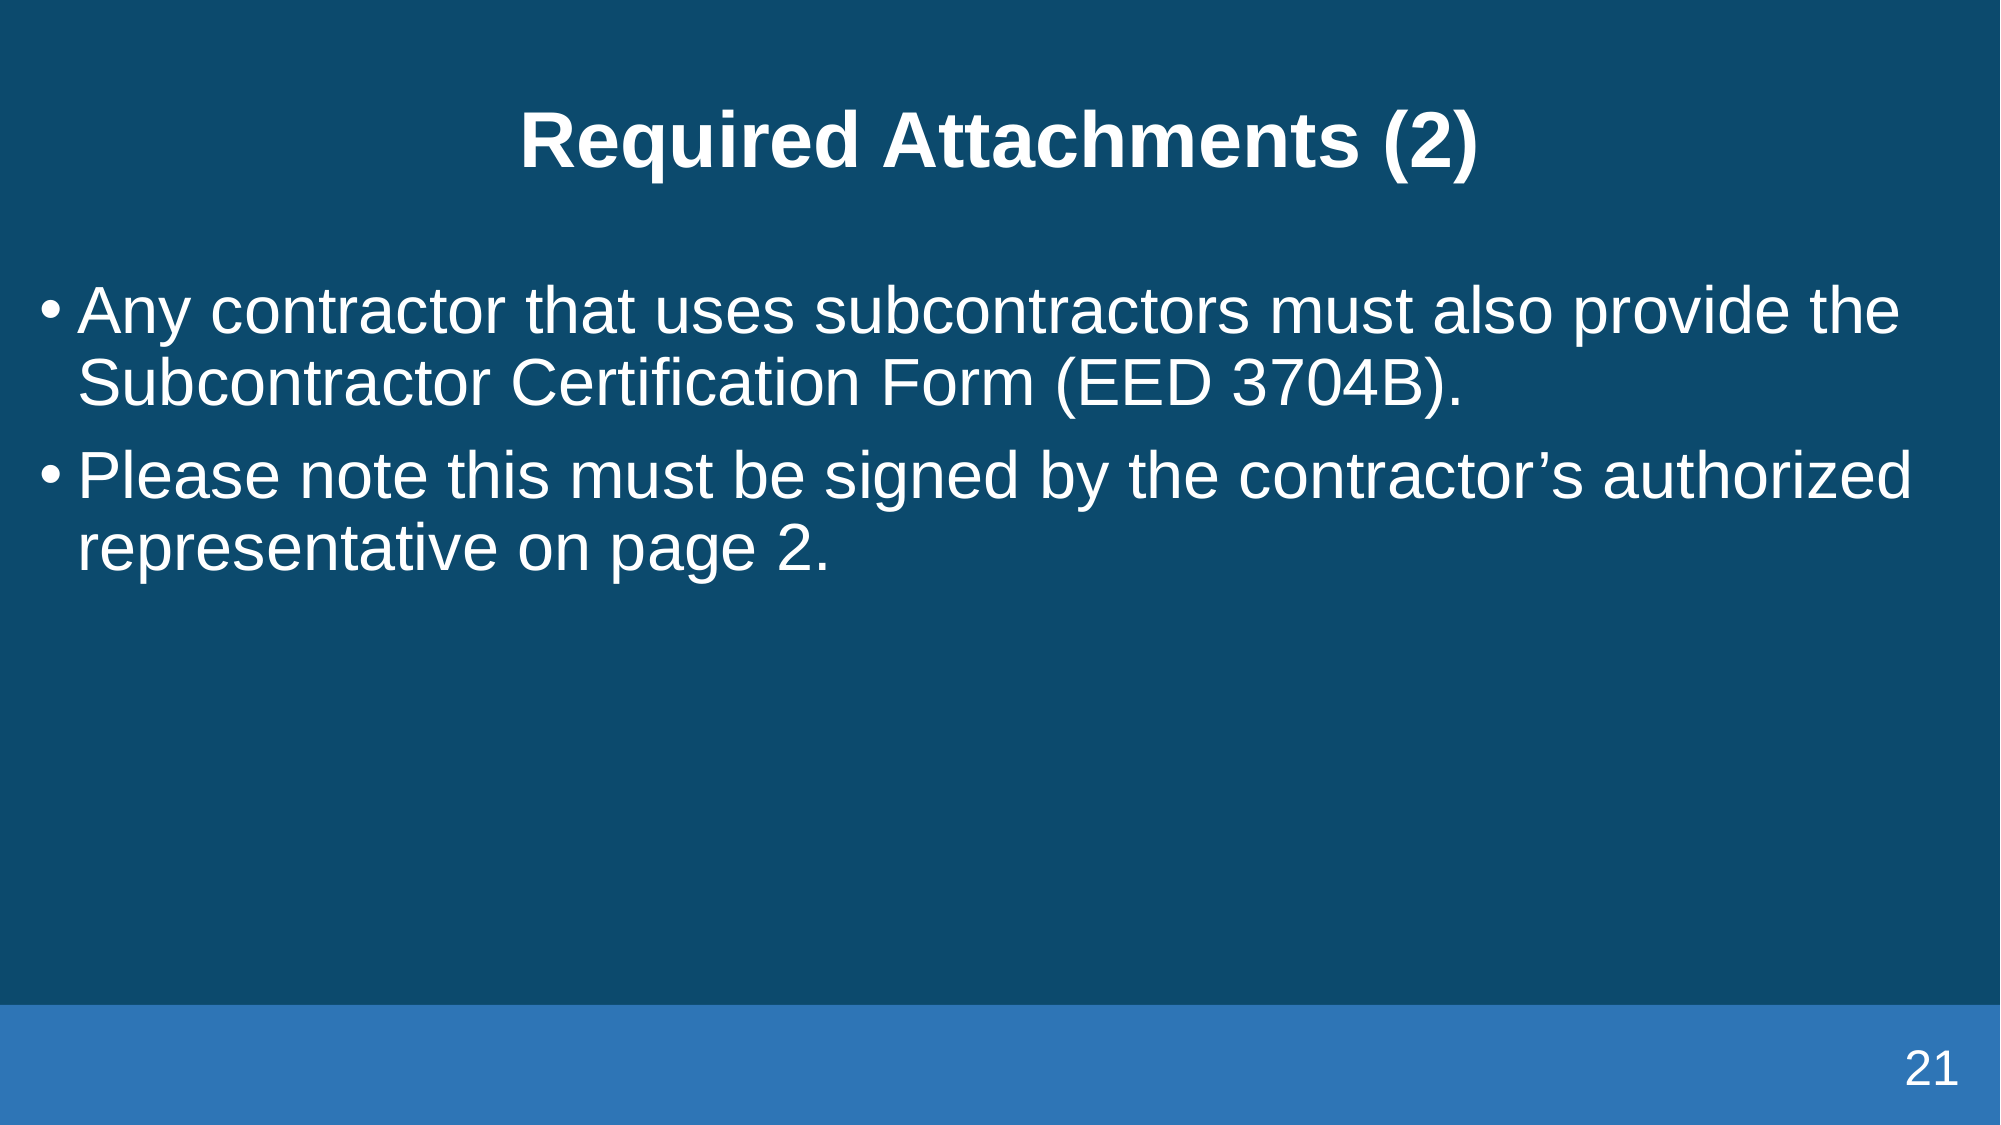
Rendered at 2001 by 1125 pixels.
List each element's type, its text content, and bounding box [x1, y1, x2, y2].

list Any contractor that uses subcontractors must also provide the Subcontractor Certification Form (EED 3704B). Please note this must be signed by the contractor’s authorized representative on page 2. [24, 268, 1975, 1092]
title Required Attachments (2) [24, 33, 1975, 251]
slide_number 21 [1524, 1035, 1975, 1095]
